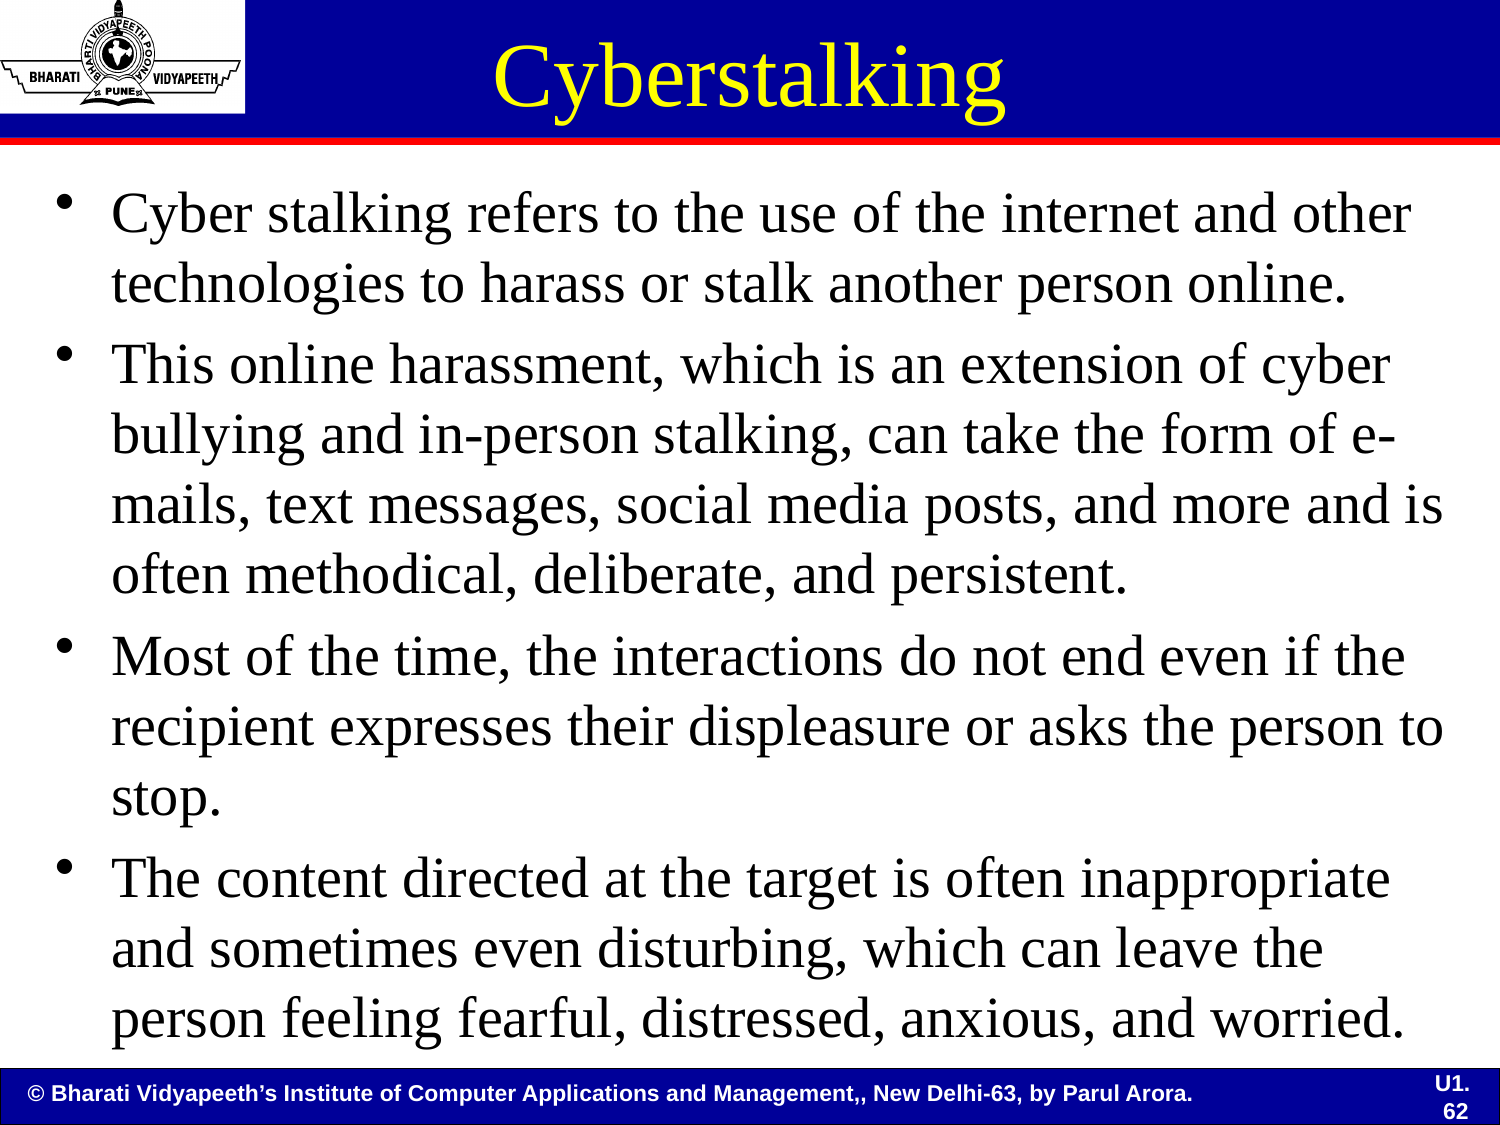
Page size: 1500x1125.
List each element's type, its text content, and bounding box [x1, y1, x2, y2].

picture [0, 0, 241, 106]
title Cyberstalking [75, 7, 1425, 166]
list Cyber stalking refers to the use of the internet and other technologies to harass or stalk another person online. This online harassment, which is an extension of cyber bullying and in-person stalking, can take the form of e-mails, text messages, social media posts, and more and is often methodical, deliberate, and persistent. Most of the time, the interactions do not end even if the recipient expresses their displeasure or asks the person to stop. The content directed at the target is often inappropriate and sometimes even disturbing, which can leave the person feeling fearful, distressed, anxious, and worried. [39, 166, 1469, 1024]
